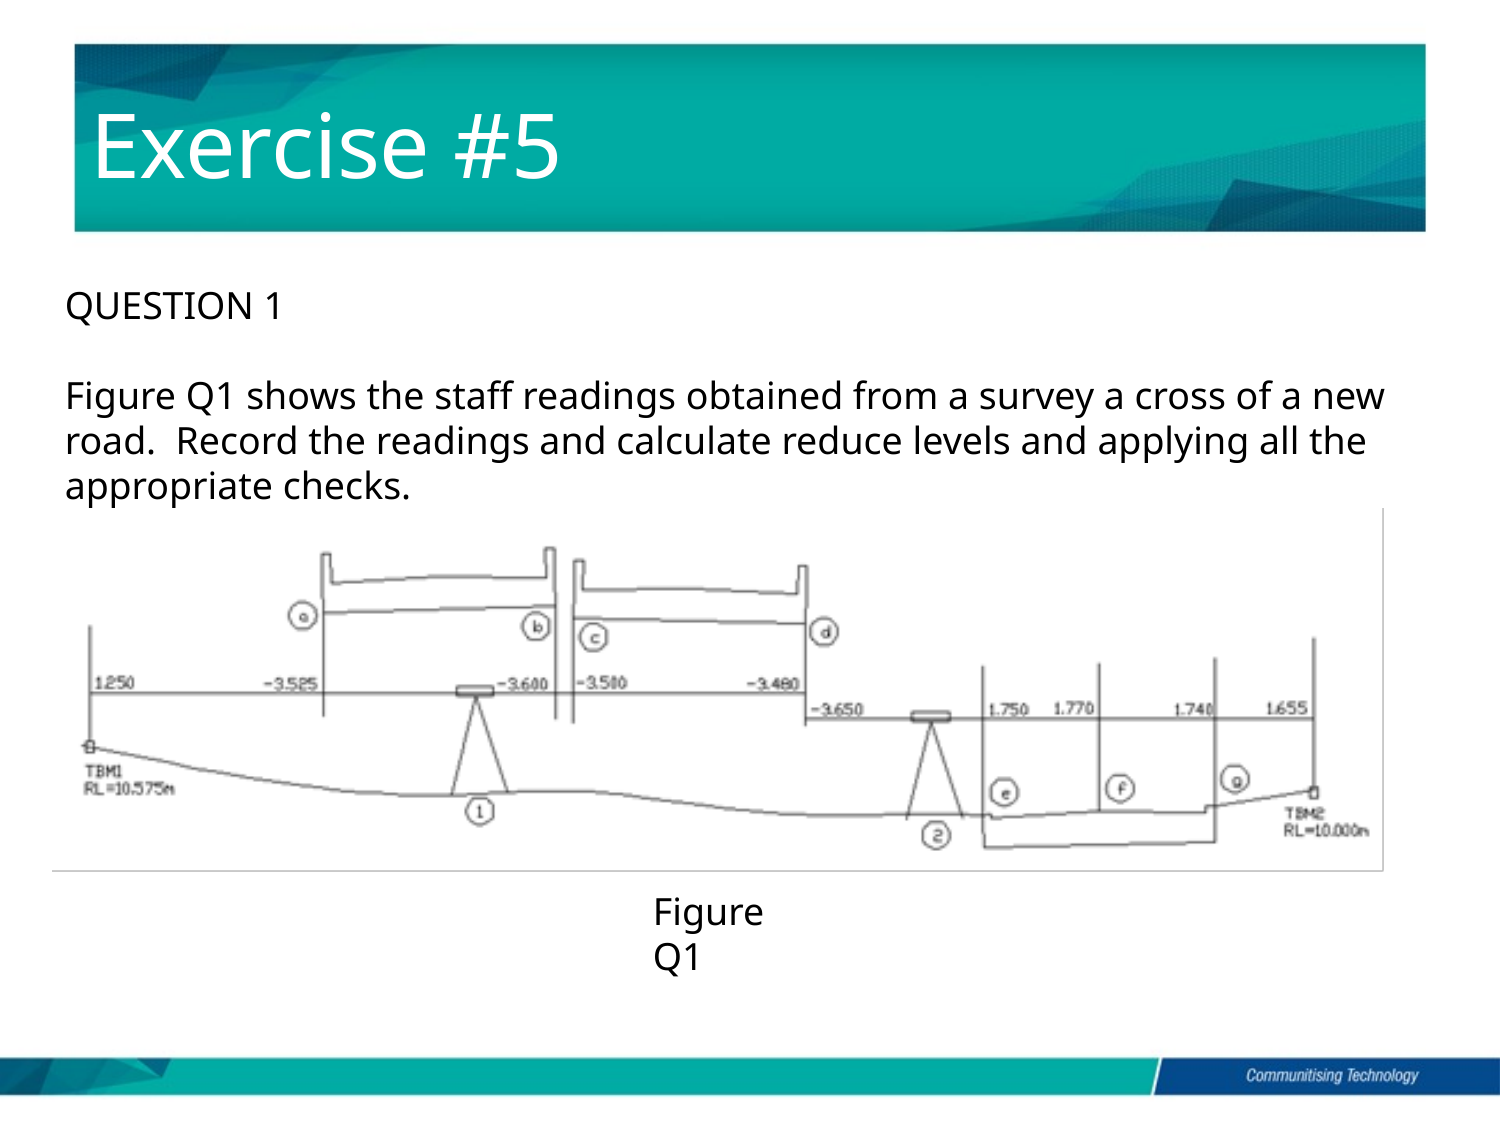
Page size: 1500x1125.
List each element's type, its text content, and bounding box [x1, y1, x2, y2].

picture [0, 0, 1500, 1125]
title Exercise #5 [75, 49, 1306, 237]
text_box Figure Q1 [638, 884, 838, 986]
text_box QUESTION 1 Figure Q1 shows the staff readings obtained from a survey a cross of a new road. Record the readings and calculate reduce levels and applying all the appropriate checks. [50, 274, 1425, 515]
